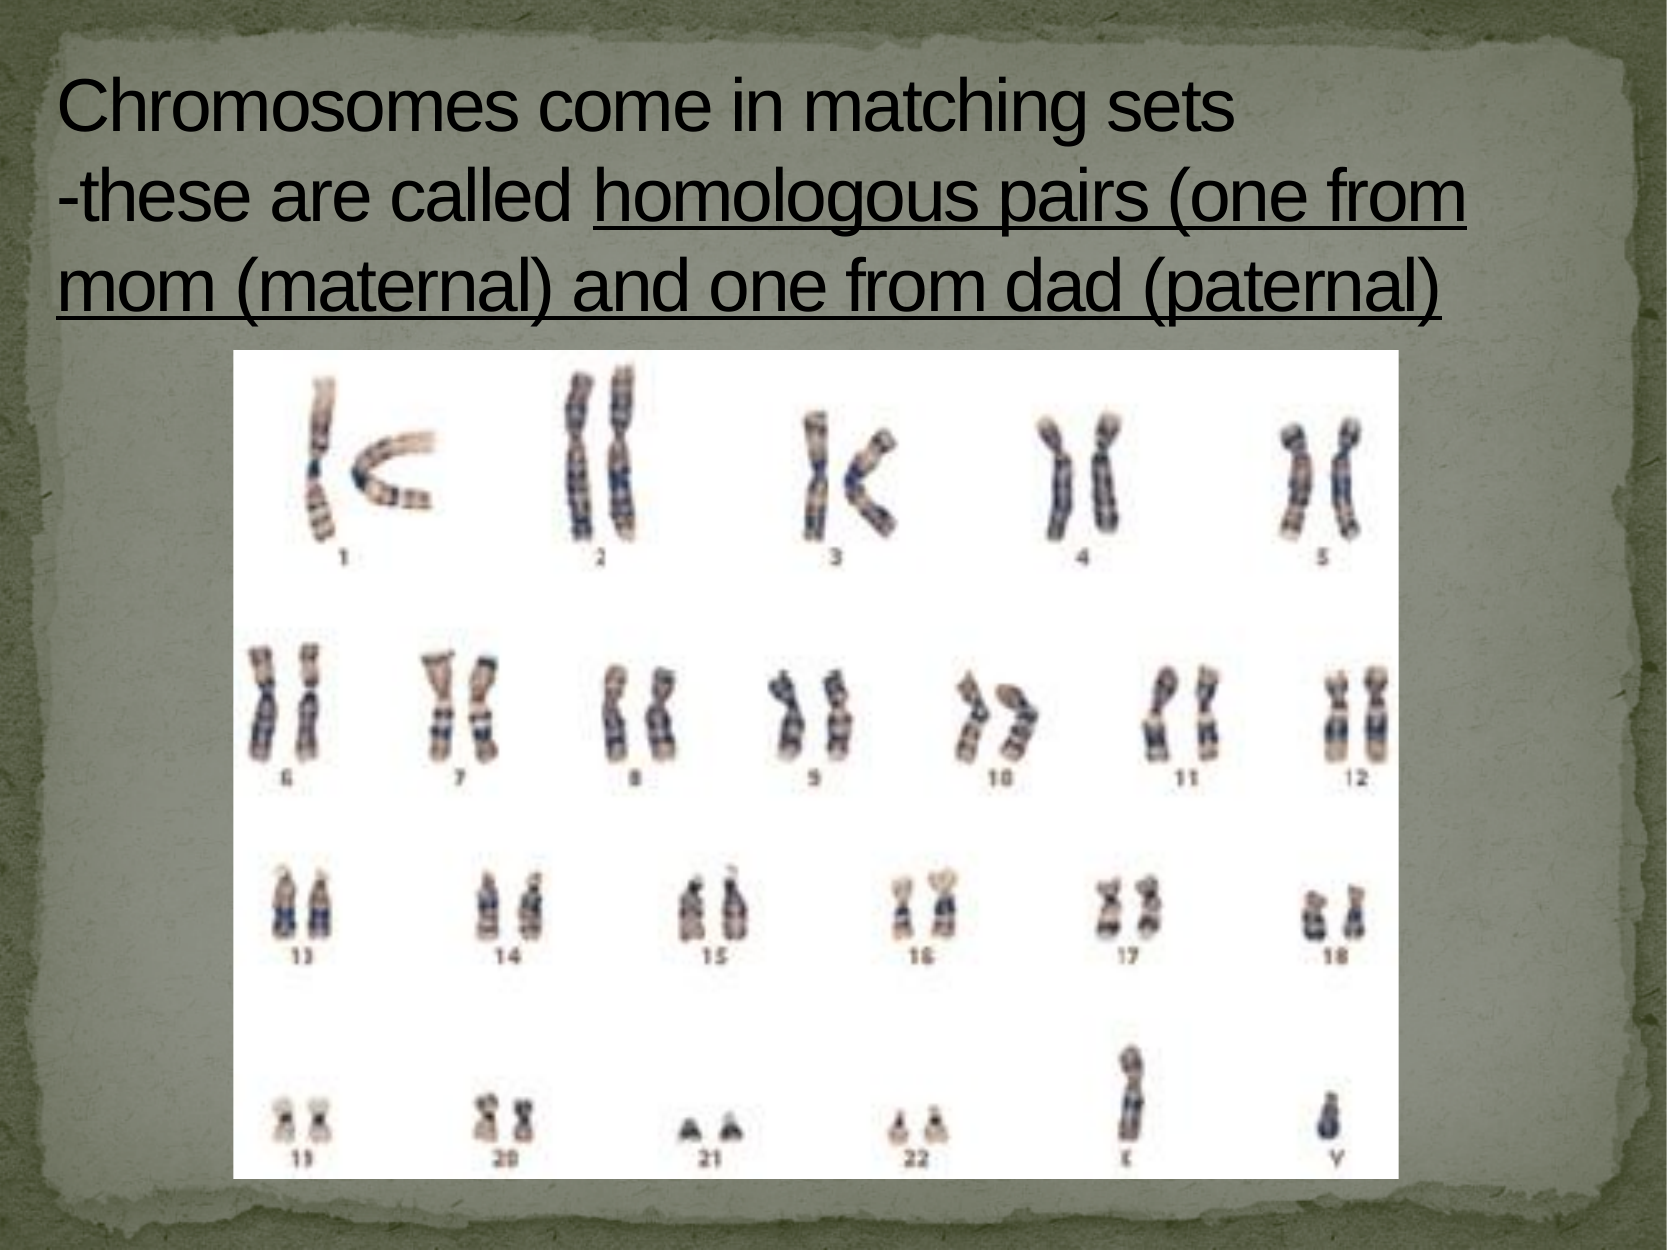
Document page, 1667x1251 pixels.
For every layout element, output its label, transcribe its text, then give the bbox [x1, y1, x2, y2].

text_box [233, 350, 1399, 1179]
title Chromosomes come in matching sets -these are called homologous pairs (one from mom (maternal) and one from dad (paternal) [50, 50, 1630, 268]
